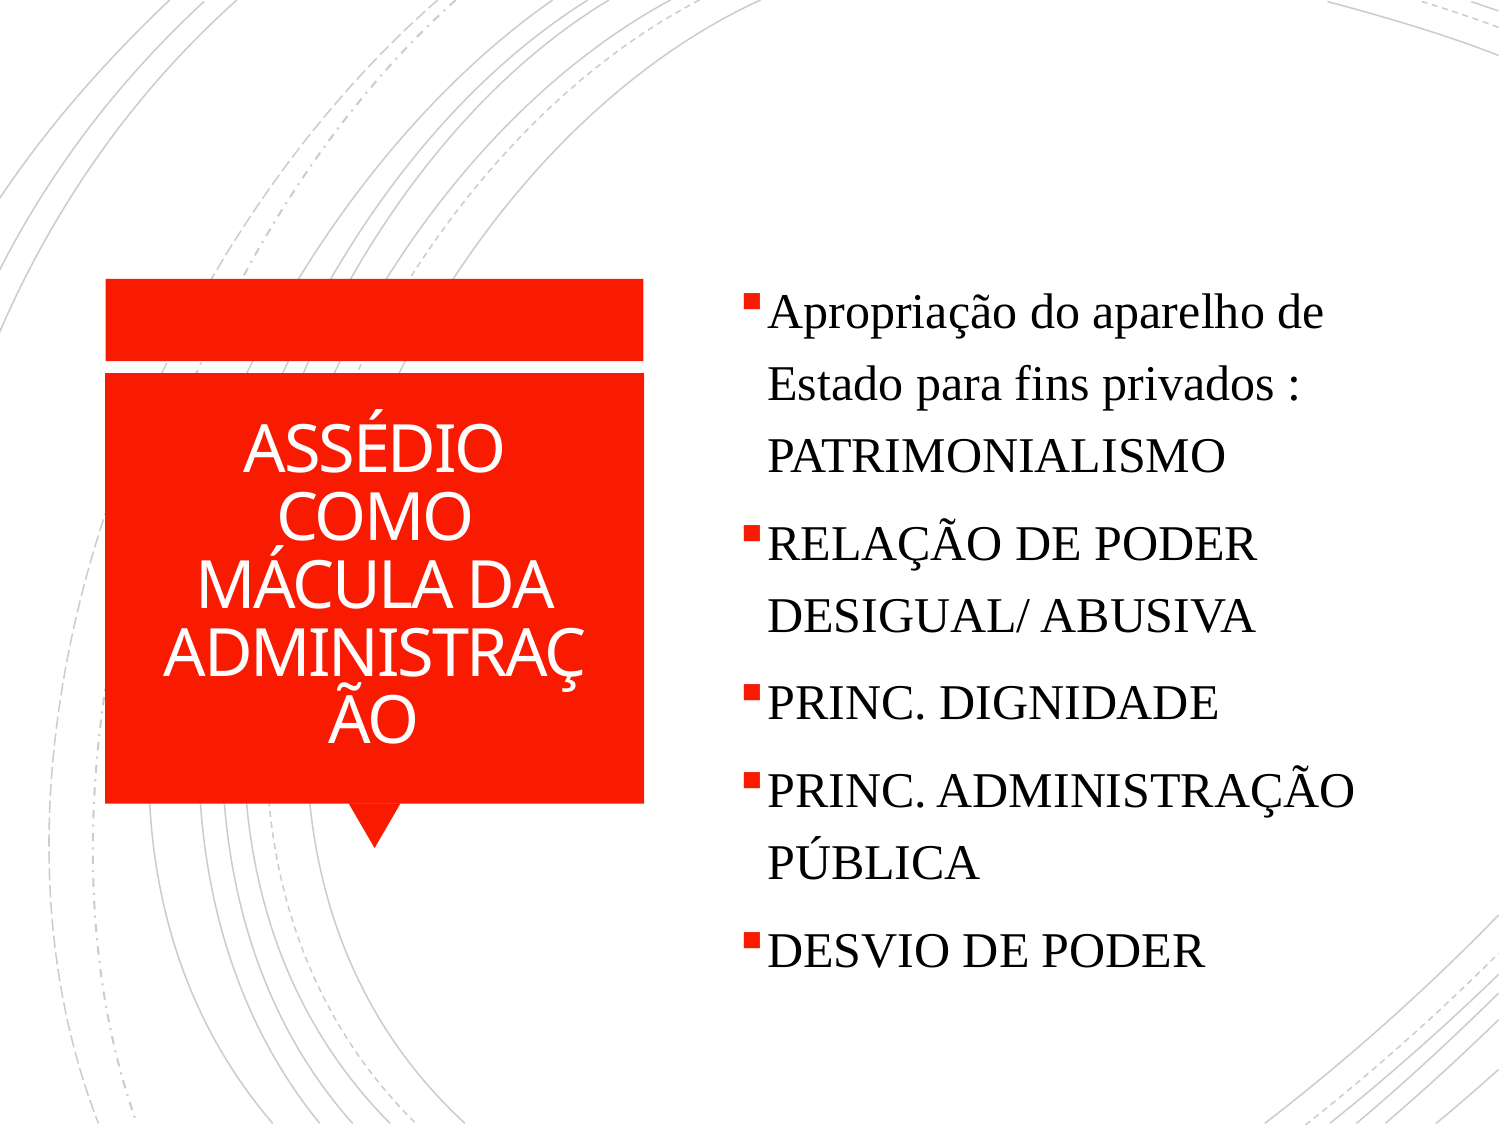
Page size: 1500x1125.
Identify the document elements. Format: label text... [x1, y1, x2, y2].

title ASSÉDIO COMO MÁCULA DA ADMINISTRAÇÃO [118, 385, 630, 790]
list Apropriação do aparelho de Estado para fins privados : PATRIMONIALISMO RELAÇÃO DE PODER DESIGUAL/ ABUSIVA PRINC. DIGNIDADE PRINC. ADMINISTRAÇÃO PÚBLICA DESVIO DE PODER [724, 131, 1396, 993]
